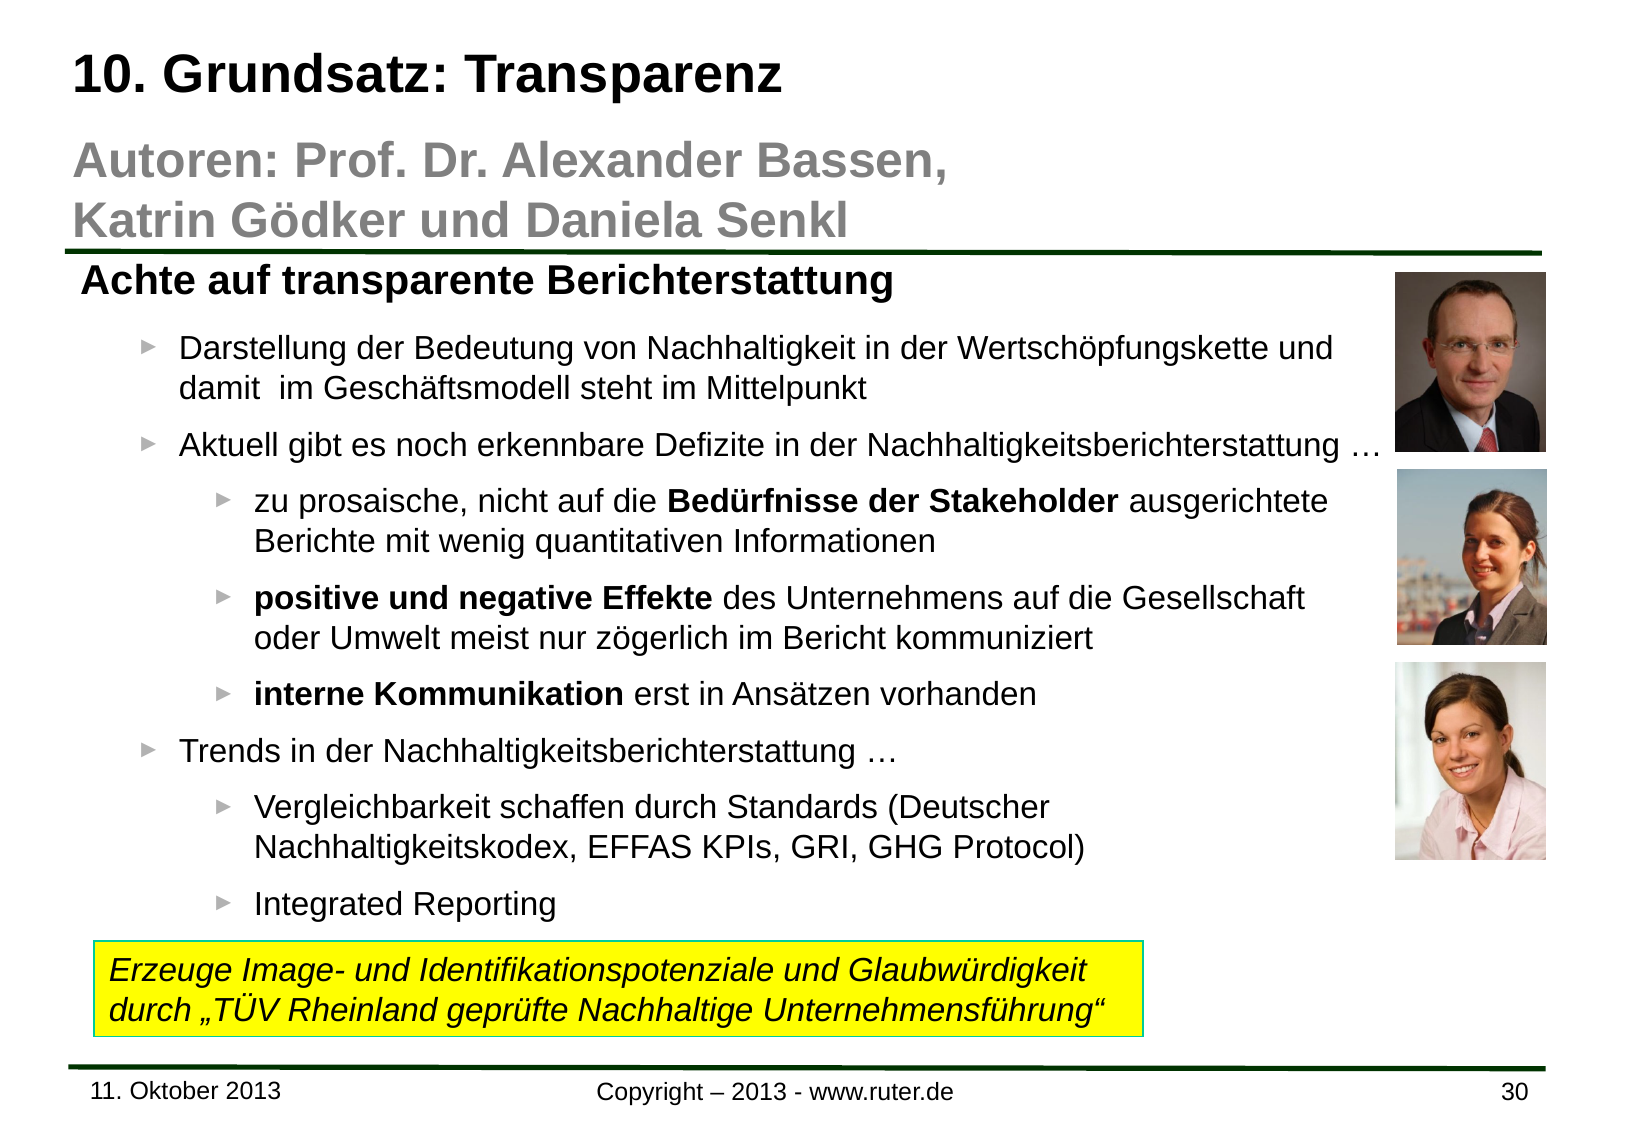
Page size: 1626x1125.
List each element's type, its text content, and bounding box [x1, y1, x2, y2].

picture [1394, 661, 1546, 860]
picture [1396, 468, 1547, 645]
picture [1394, 272, 1546, 452]
text_box Darstellung der Bedeutung von Nachhaltigkeit in der Wertschöpfungskette und damit im Geschäftsmodell steht im Mittelpunkt Aktuell gibt es noch erkennbare Defizite in der Nachhaltigkeitsberichterstattung … zu prosaische, nicht auf die Bedürfnisse der Stakeholder ausgerichtete Berichte mit wenig quantitativen Informationen positive und negative Effekte des Unternehmens auf die Gesellschaft oder Umwelt meist nur zögerlich im Bericht kommuniziert interne Kommunikation erst in Ansätzen vorhanden Trends in der Nachhaltigkeitsberichterstattung … Vergleichbarkeit schaffen durch Standards (Deutscher Nachhaltigkeitskodex, EFFAS KPIs, GRI, GHG Protocol) Integrated Reporting [47, 319, 1489, 930]
text_box Achte auf transparente Berichterstattung [65, 245, 922, 311]
text_box 10. Grundsatz: Transparenz Autoren: Prof. Dr. Alexander Bassen, Katrin Gödker und Daniela Senkl [57, 30, 1338, 256]
text_box Erzeuge Image- und Identifikationspotenziale und Glaubwürdigkeit durch „TÜV Rheinland geprüfte Nachhaltige Unternehmensführung“ [93, 940, 1143, 1037]
